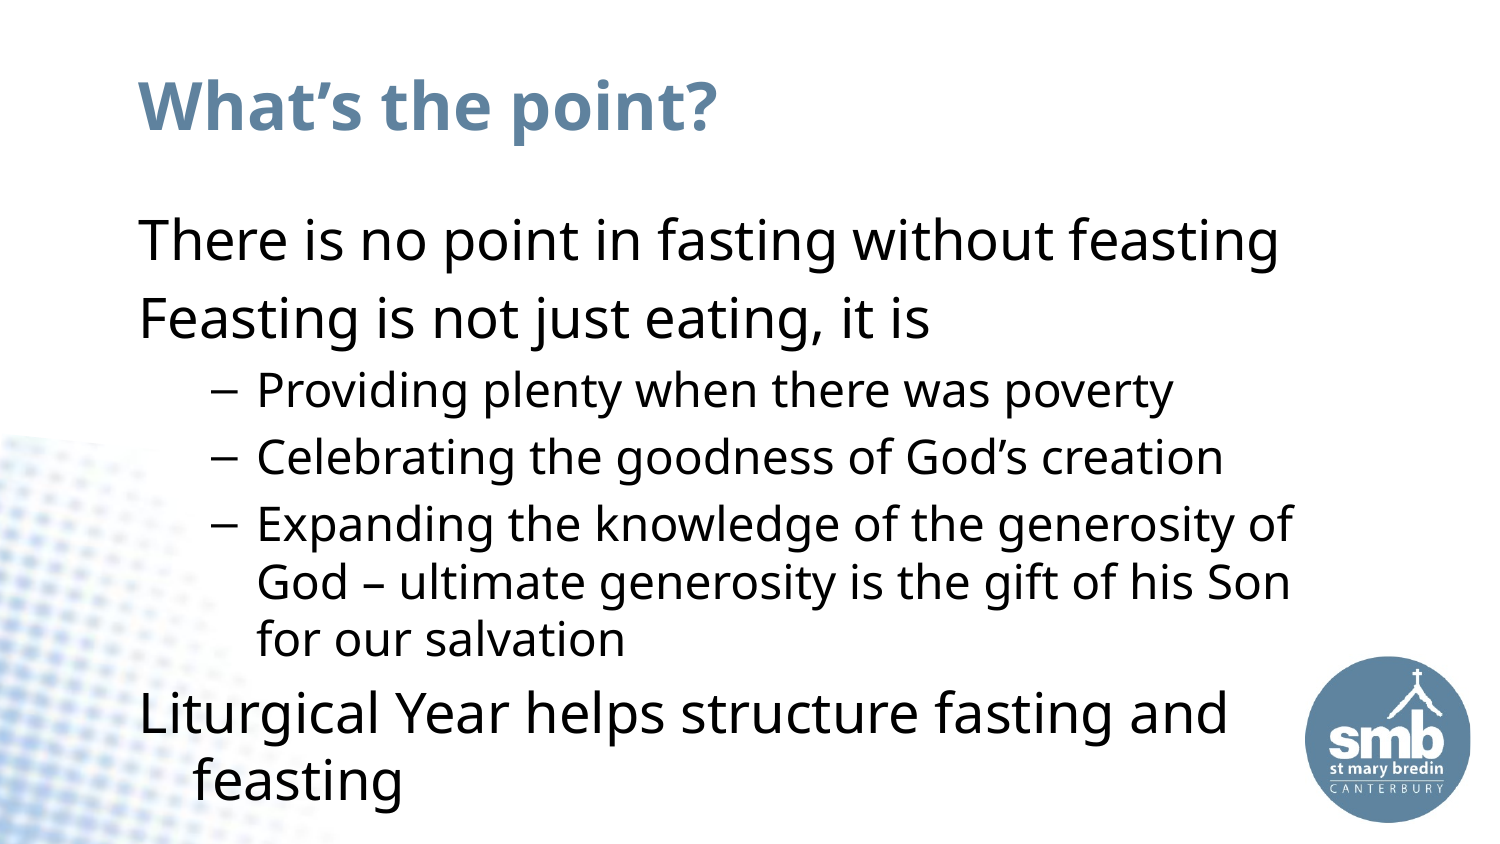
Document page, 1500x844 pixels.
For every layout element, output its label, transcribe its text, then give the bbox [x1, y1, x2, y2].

list There is no point in fasting without feasting Feasting is not just eating, it is Providing plenty when there was poverty Celebrating the goodness of God’s creation Expanding the knowledge of the generosity of God – ultimate generosity is the gift of his Son for our salvation Liturgical Year helps structure fasting and feasting [123, 196, 1376, 824]
picture [1376, 654, 1471, 824]
picture [0, 433, 559, 844]
title What’s the point? [123, 33, 1376, 175]
